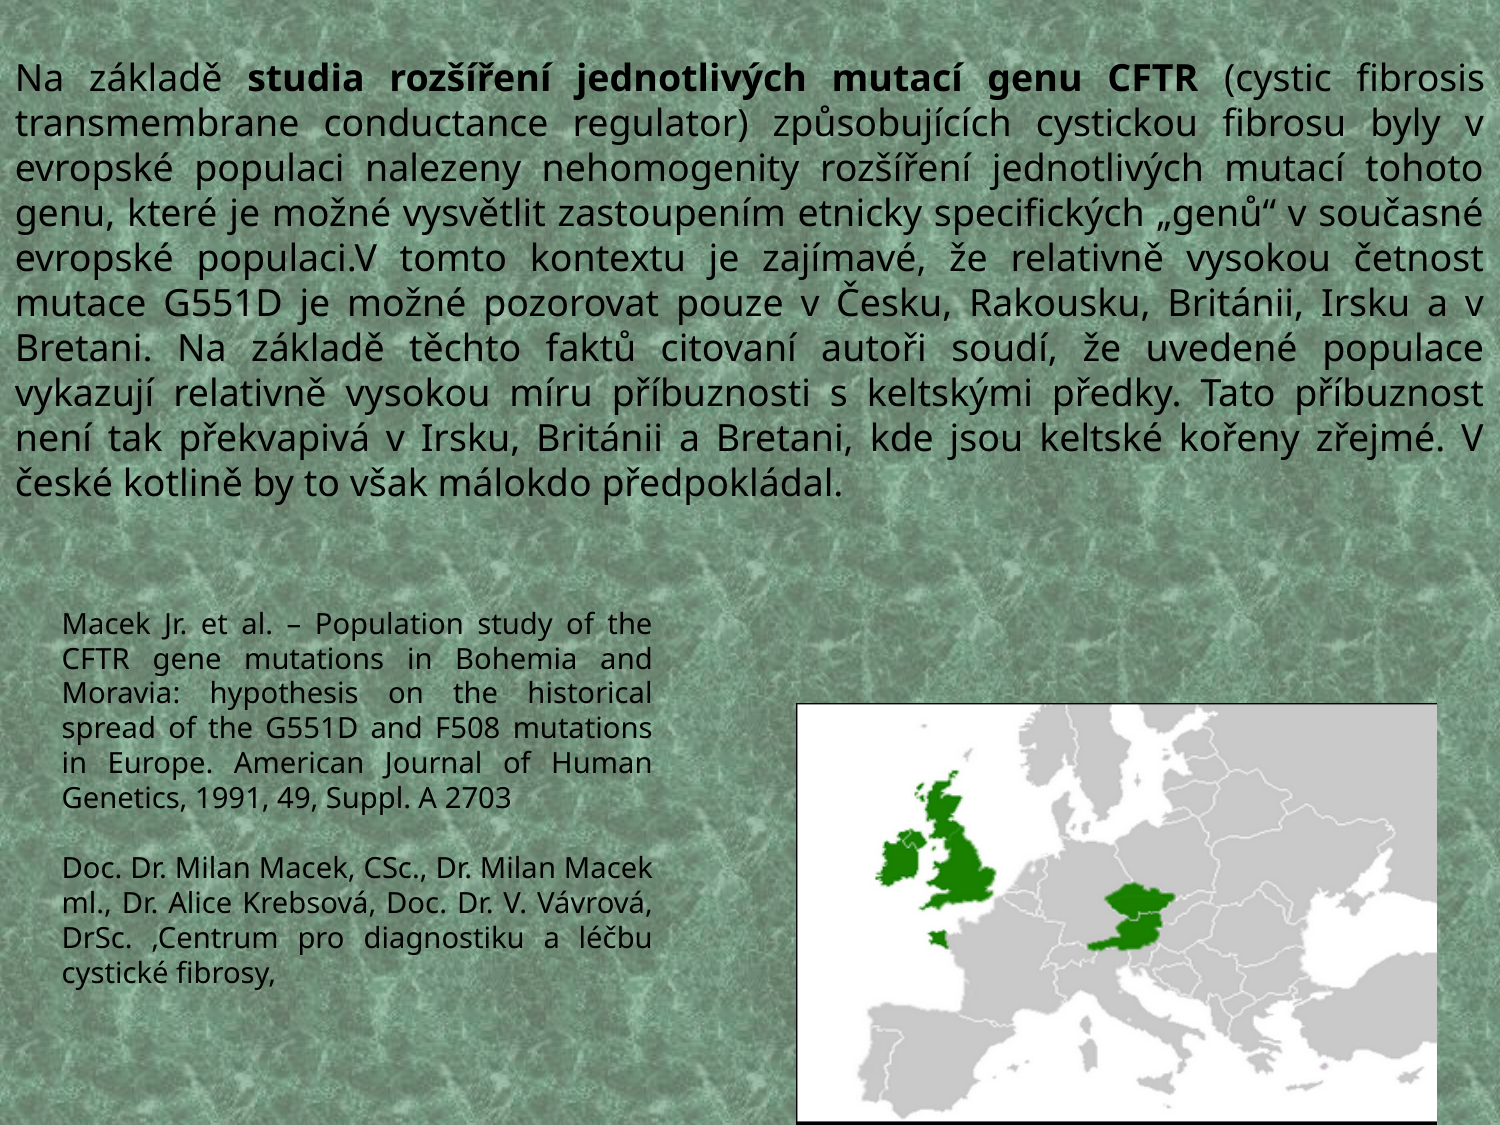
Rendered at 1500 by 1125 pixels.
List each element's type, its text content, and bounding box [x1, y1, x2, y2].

text_box Na základě studia rozšíření jednotlivých mutací genu CFTR (cystic fibrosis transmembrane conductance regulator) způsobujících cystickou fibrosu byly v evropské populaci nalezeny nehomogenity rozšíření jednotlivých mutací tohoto genu, které je možné vysvětlit zastoupením etnicky specifických „genů“ v současné evropské populaci.V tomto kontextu je zajímavé, že relativně vysokou četnost mutace G551D je možné pozorovat pouze v Česku, Rakousku, Británii, Irsku a v Bretani. Na základě těchto faktů citovaní autoři soudí, že uvedené populace vykazují relativně vysokou míru příbuznosti s keltskými předky. Tato příbuznost není tak překvapivá v Irsku, Británii a Bretani, kde jsou keltské kořeny zřejmé. V české kotlině by to však málokdo předpokládal. [0, 46, 1500, 512]
text_box Macek Jr. et al. – Population study of the CFTR gene mutations in Bohemia and Moravia: hypothesis on the historical spread of the G551D and F508 mutations in Europe. American Journal of Human Genetics, 1991, 49, Suppl. A 2703 Doc. Dr. Milan Macek, CSc., Dr. Milan Macek ml., Dr. Alice Krebsová, Doc. Dr. V. Vávrová, DrSc. ,Centrum pro diagnostiku a léčbu cystické fibrosy, [46, 597, 668, 997]
picture [796, 702, 1437, 1125]
